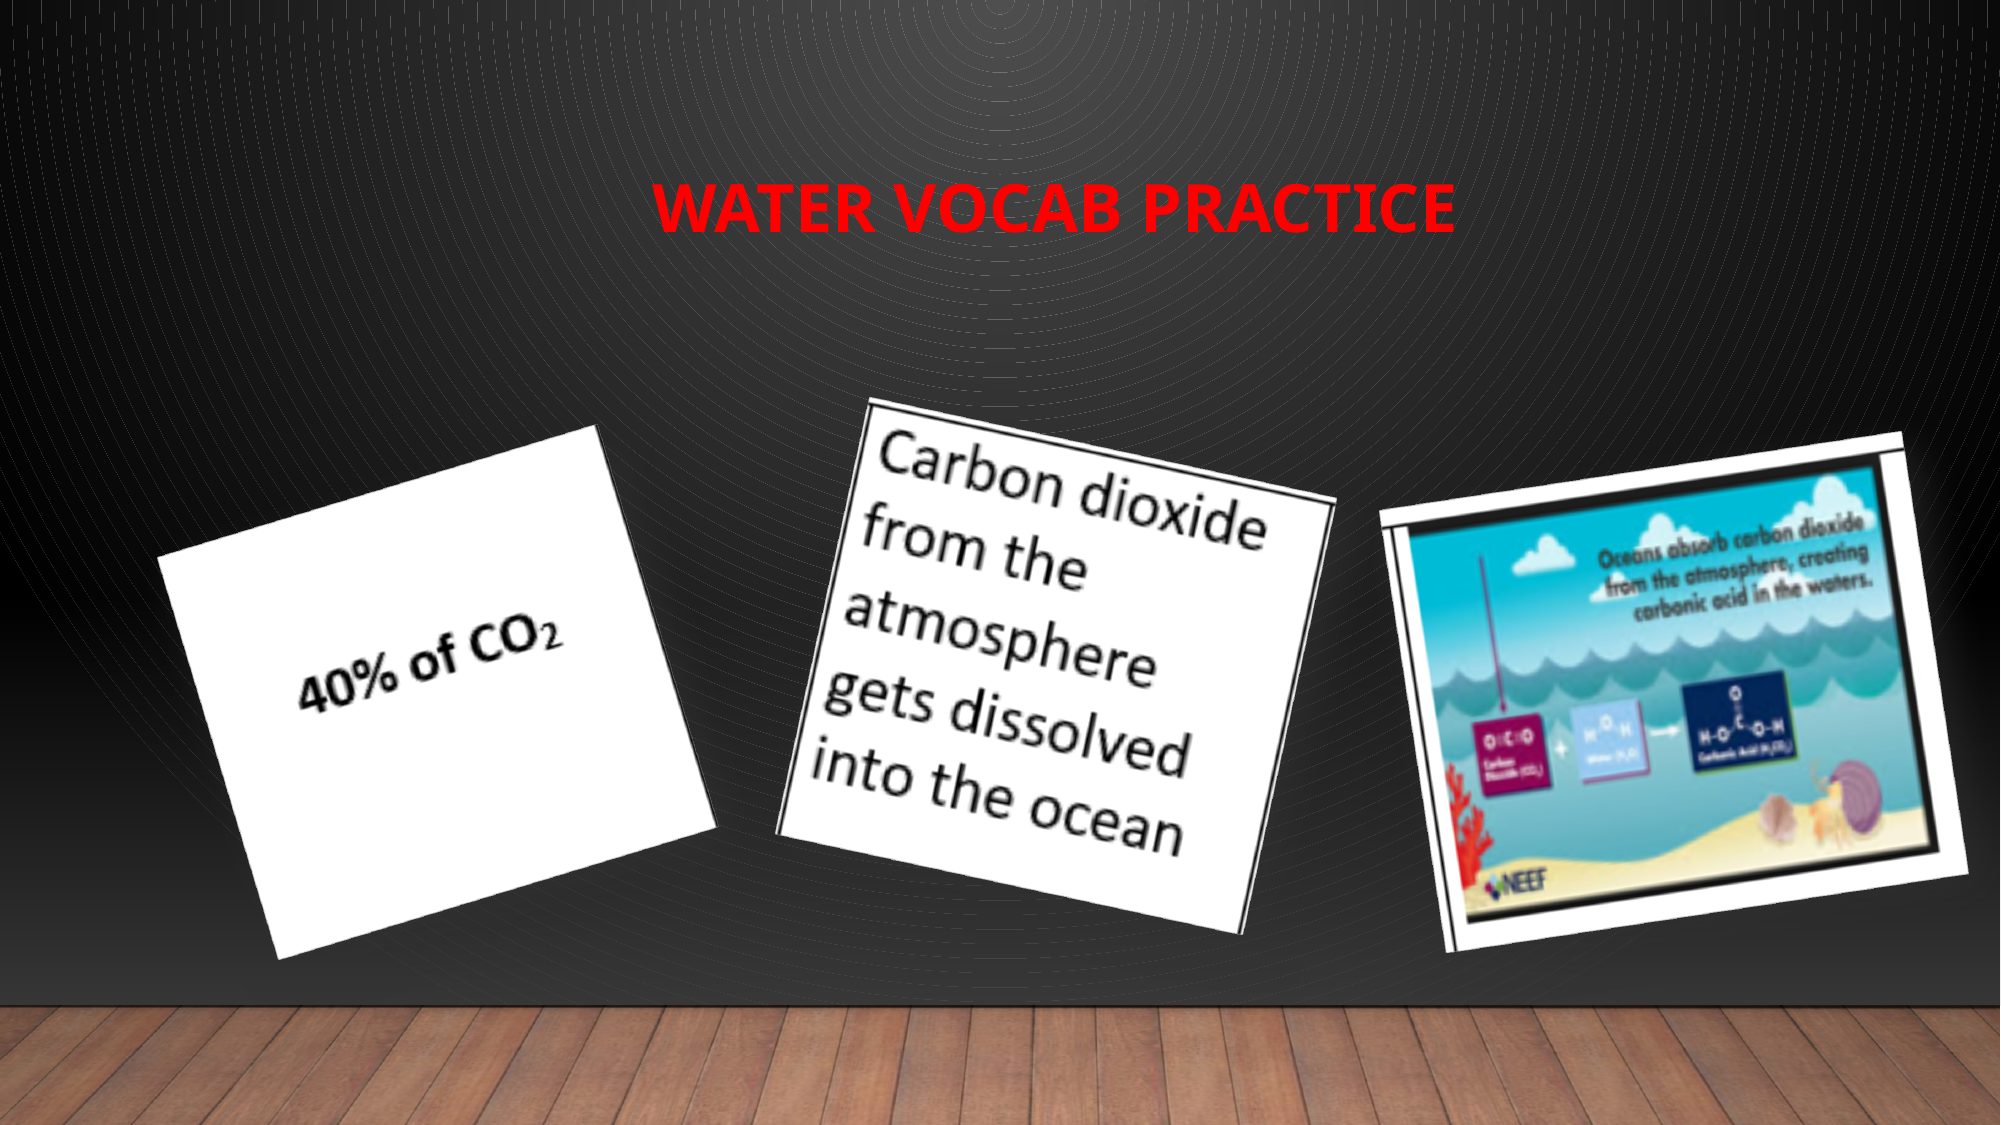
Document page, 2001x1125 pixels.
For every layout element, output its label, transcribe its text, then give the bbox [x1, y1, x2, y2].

picture [776, 398, 1336, 934]
picture [1380, 432, 1968, 952]
title Water Vocab Practice [268, 104, 1844, 319]
picture [0, 1005, 2000, 1125]
picture [158, 425, 717, 959]
